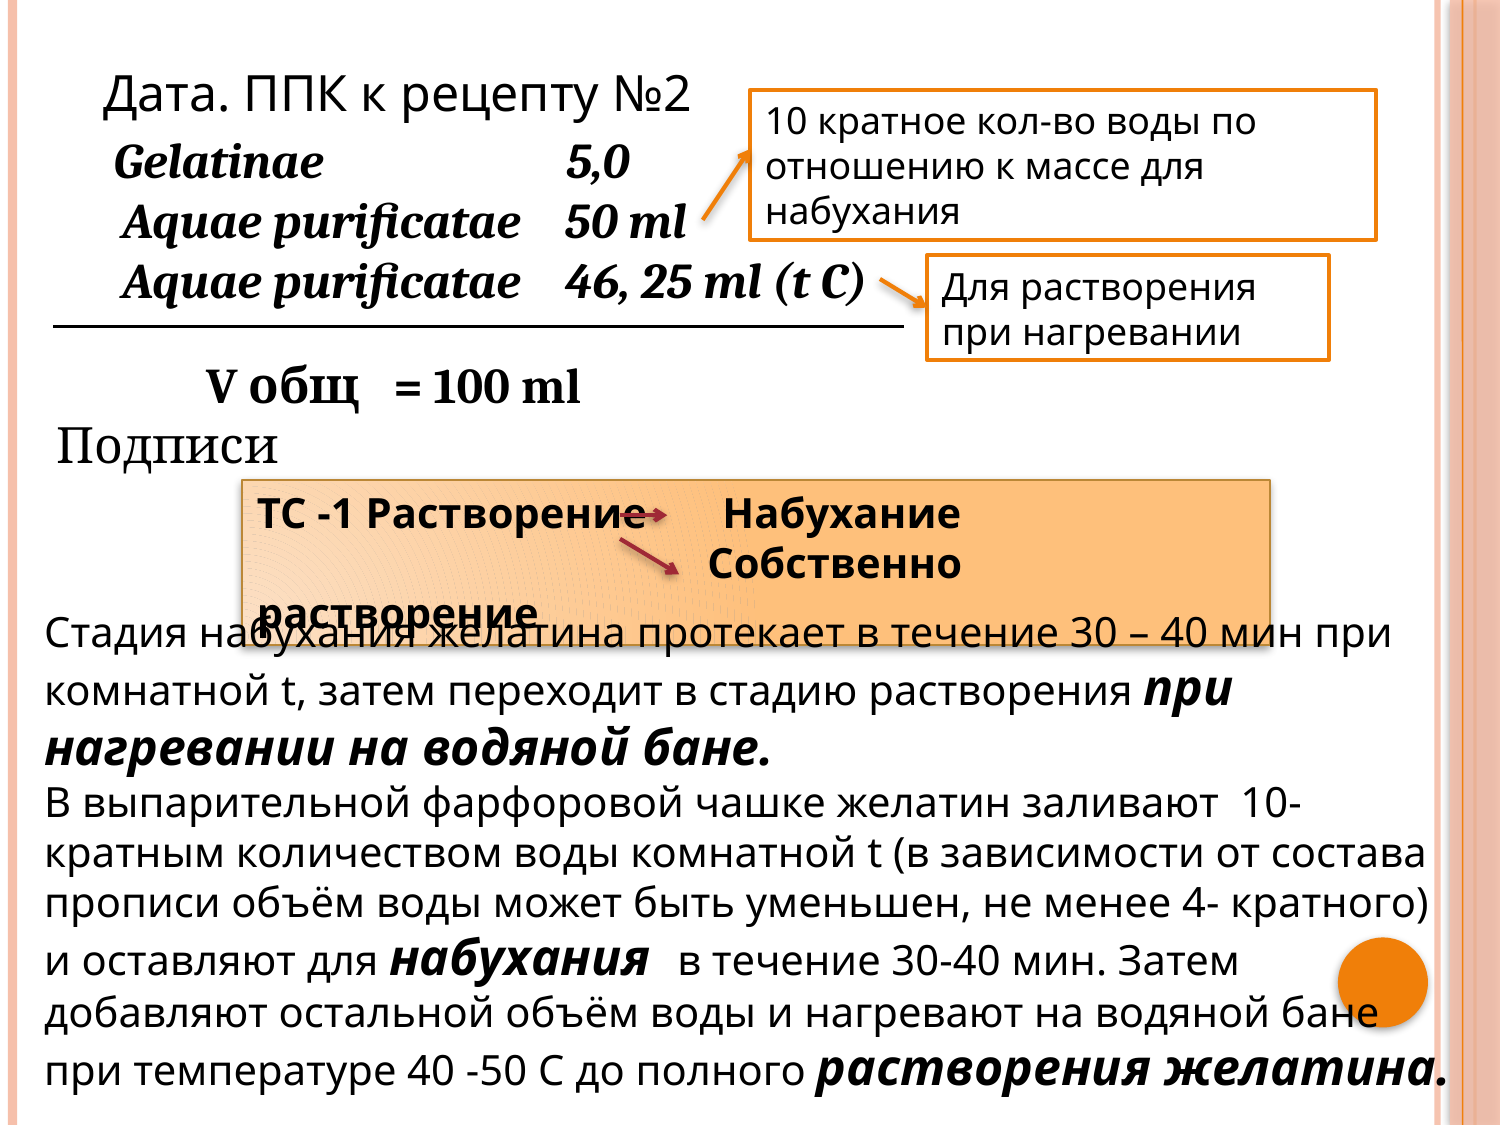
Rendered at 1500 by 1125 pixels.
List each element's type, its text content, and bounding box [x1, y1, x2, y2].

text_box Для растворения при нагревании [925, 253, 1331, 362]
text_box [702, 148, 751, 221]
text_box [879, 278, 928, 309]
text_box ТС -1 Растворение Набухание Собственно растворение [241, 479, 1271, 597]
text_box 10 кратное кол-во воды по отношению к массе для набухания [748, 88, 1378, 242]
text_box Gelatinae 5,0 Aquae purificatae 50 ml Aquae purificatae 46, 25 ml (t C) V общ = 100 ml Подписи [41, 30, 1187, 526]
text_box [619, 538, 680, 575]
text_box Стадия набухания желатина протекает в течение 30 – 40 мин при комнатной t, затем переходит в стадию растворения при нагревании на водяной бане. В выпарительной фарфоровой чашке желатин заливают 10- кратным количеством воды комнатной t (в зависимости от состава прописи объём воды может быть уменьшен, не менее 4- кратного) и оставляют для набухания в течение 30-40 мин. Затем добавляют остальной объём воды и нагревают на водяной бане при температуре 40 -50 С до полного растворения желатина. [29, 597, 1477, 1103]
text_box Дата. ППК к рецепту №2 [88, 54, 809, 130]
